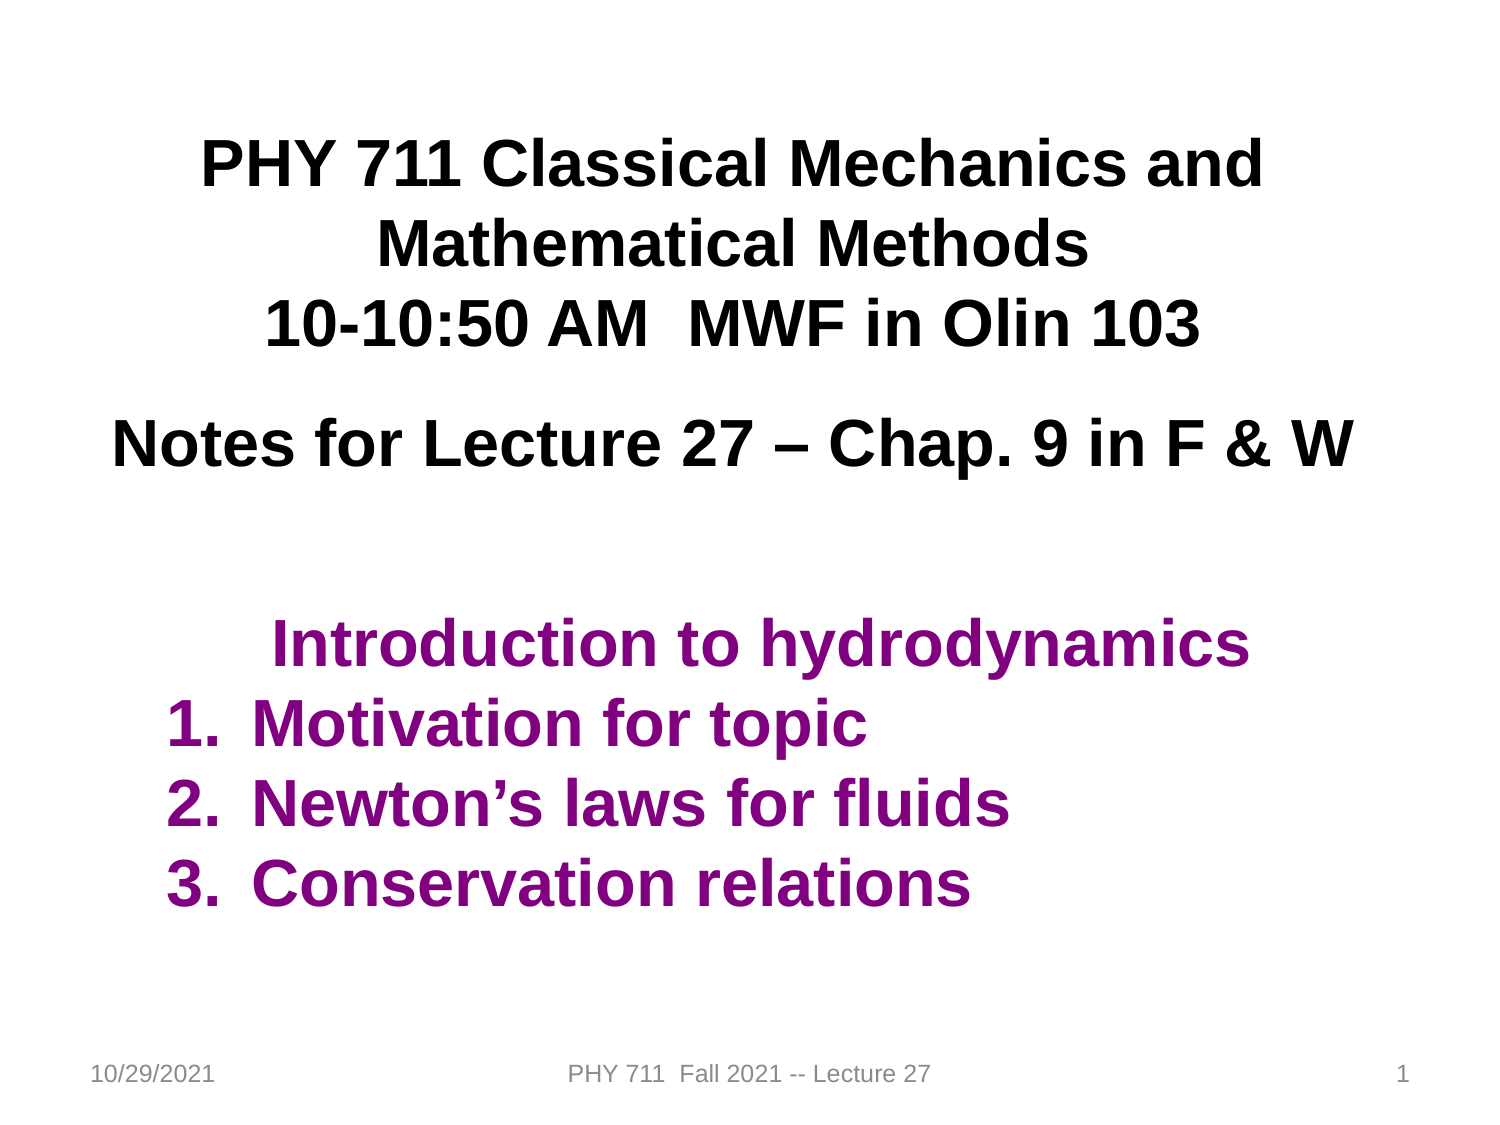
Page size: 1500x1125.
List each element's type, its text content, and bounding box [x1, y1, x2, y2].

text_box PHY 711 Classical Mechanics and Mathematical Methods 10-10:50 AM MWF in Olin 103 Notes for Lecture 27 – Chap. 9 in F & W Introduction to hydrodynamics Motivation for topic Newton’s laws for fluids Conservation relations [2, 112, 1465, 927]
slide_number 1 [1074, 1042, 1425, 1103]
footer PHY 711 Fall 2021 -- Lecture 27 [512, 1042, 988, 1103]
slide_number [75, 1042, 425, 1103]
